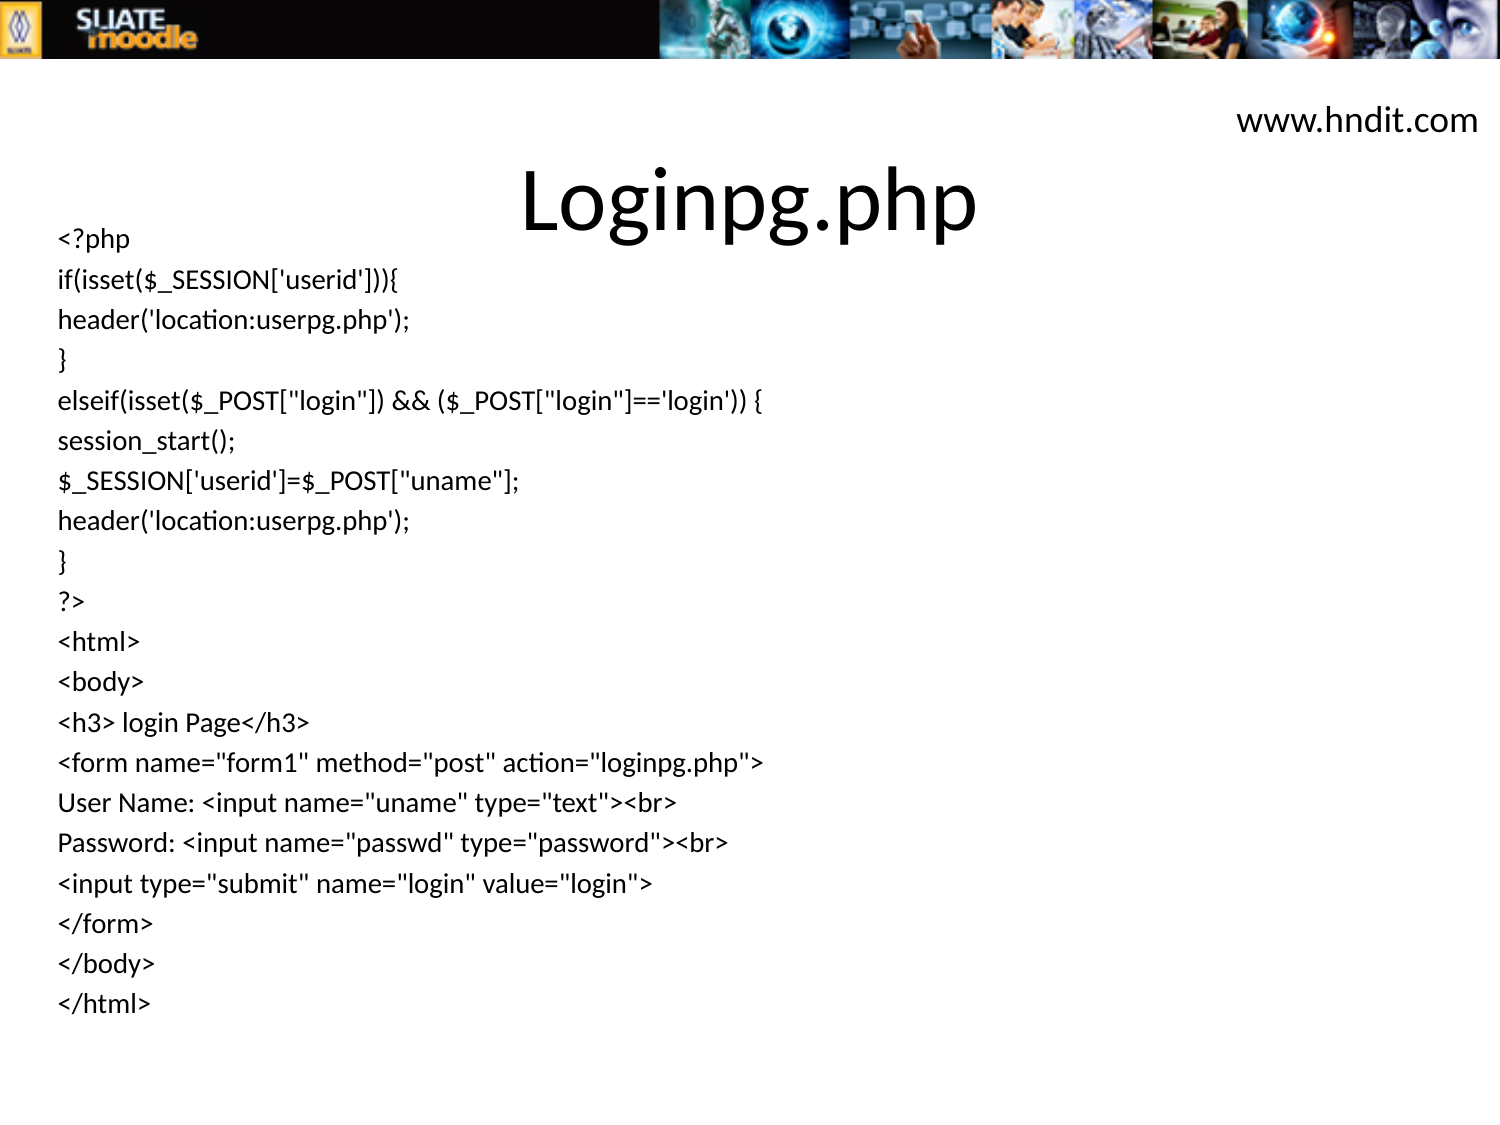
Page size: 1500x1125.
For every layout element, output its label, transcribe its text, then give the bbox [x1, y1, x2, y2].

picture [0, 0, 1500, 59]
list <?php if(isset($_SESSION['userid'])){ header('location:userpg.php'); } elseif(isset($_POST["login"]) && ($_POST["login"]=='login')) { session_start(); $_SESSION['userid']=$_POST["uname"]; header('location:userpg.php'); } ?> <html> <body> <h3> login Page</h3> <form name="form1" method="post" action="loginpg.php"> User Name: <input name="uname" type="text"><br> Password: <input name="passwd" type="password"><br> <input type="submit" name="login" value="login"> </form> </body> </html> [24, 212, 1463, 1038]
text_box www.hndit.com [1221, 87, 1495, 148]
title Loginpg.php [75, 99, 1425, 212]
